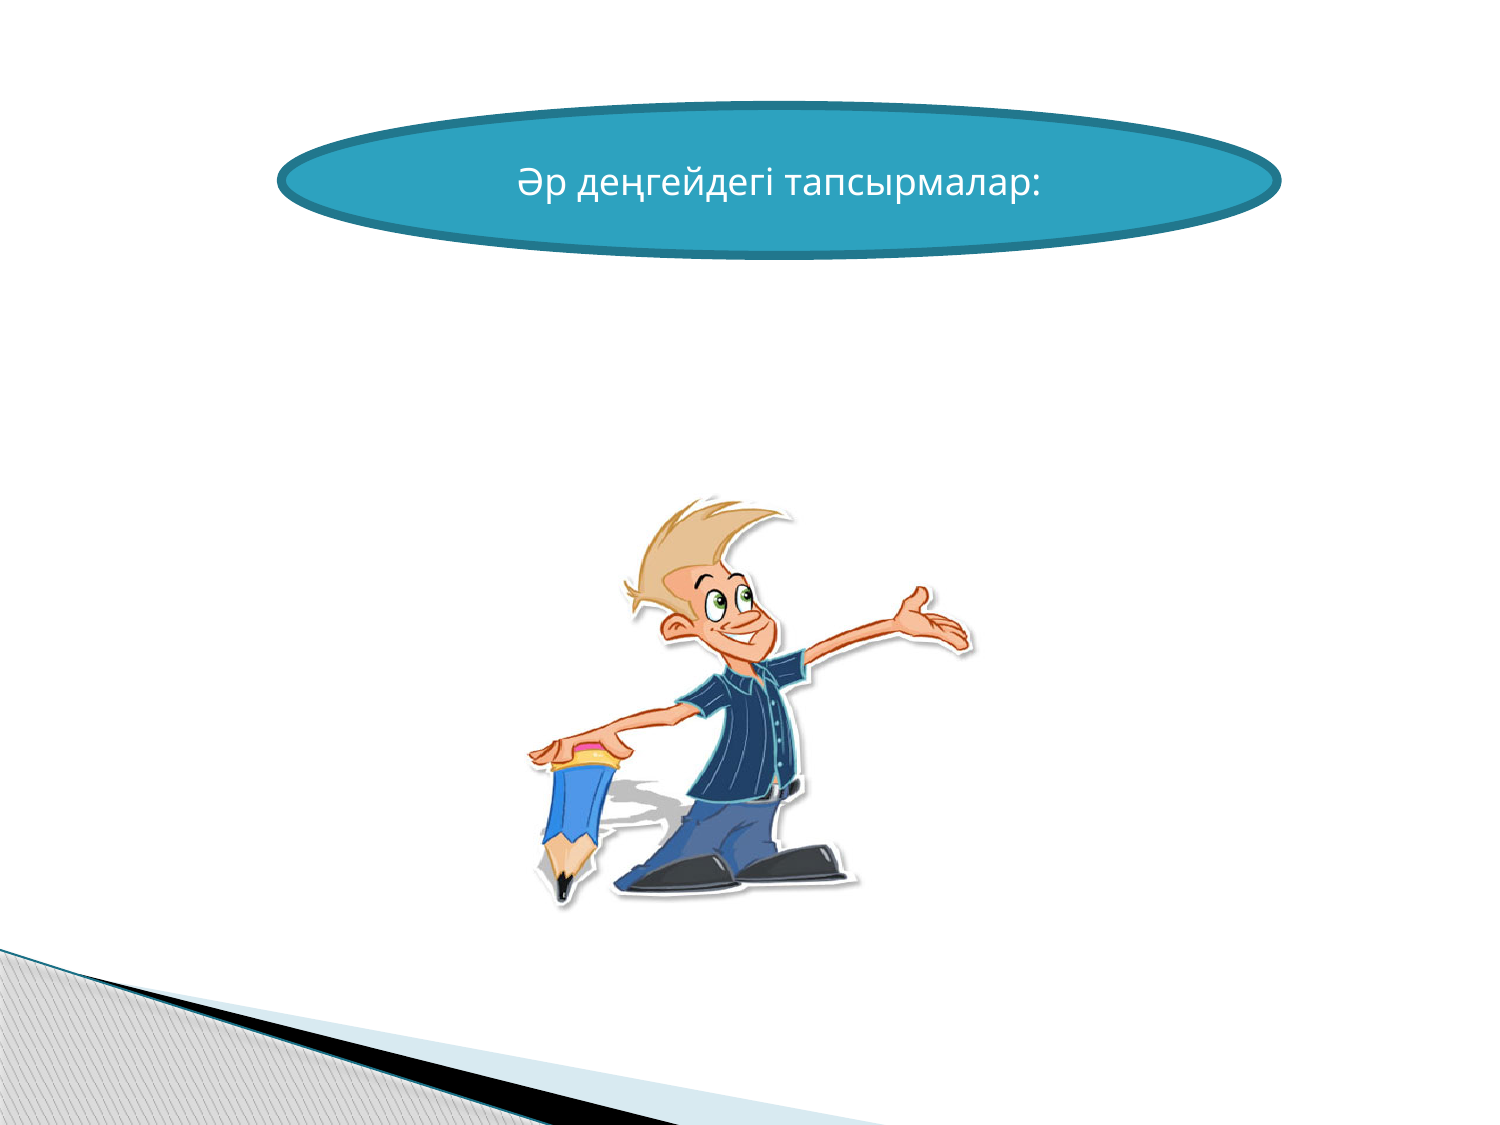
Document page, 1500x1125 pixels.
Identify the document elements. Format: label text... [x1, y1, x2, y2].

picture [515, 456, 985, 915]
text_box Әр деңгейдегі тапсырмалар: [276, 100, 1282, 260]
